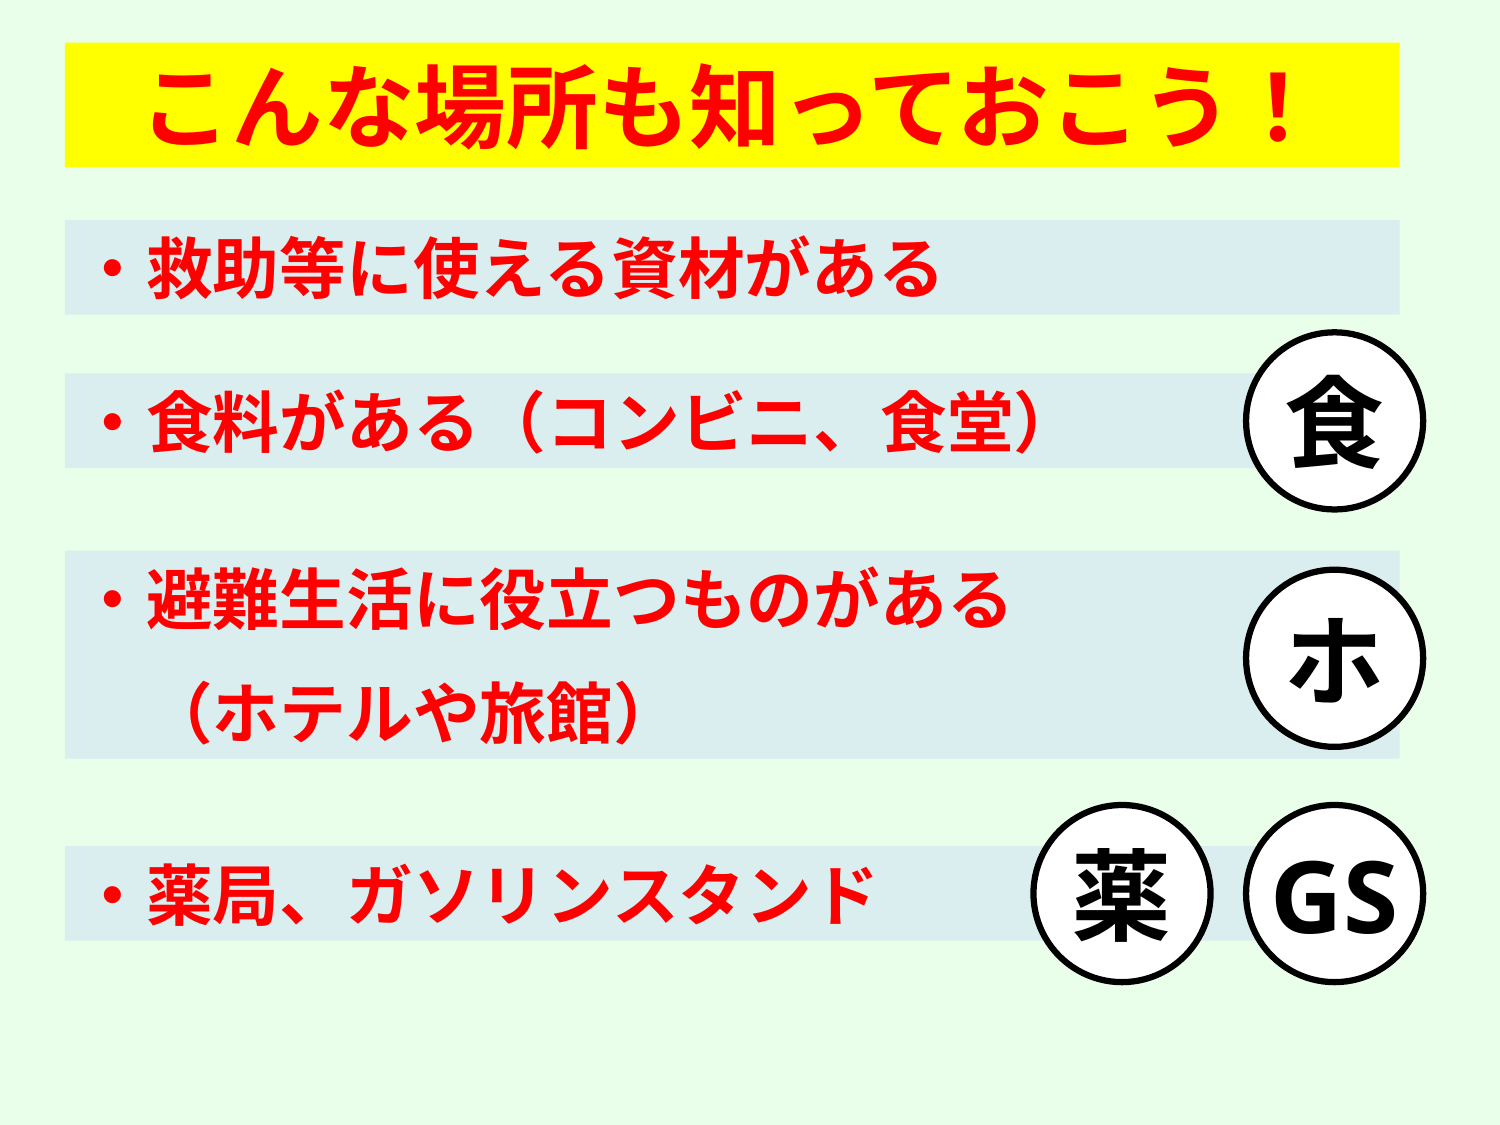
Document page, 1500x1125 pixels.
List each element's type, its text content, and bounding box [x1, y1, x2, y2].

text_box 食 [1246, 332, 1424, 510]
text_box GS [1246, 804, 1424, 983]
text_box ・食料がある（コンビニ、食堂） [64, 373, 1259, 469]
text_box ・避難生活に役立つものがある （ホテルや旅館） [64, 550, 1400, 759]
text_box ・救助等に使える資材がある [64, 219, 1400, 315]
text_box 薬 [1033, 804, 1211, 983]
text_box ホ [1246, 569, 1424, 747]
text_box ・薬局、ガソリンスタンド [64, 846, 1046, 941]
text_box ・薬局、ガソリンスタンド [1198, 846, 1259, 941]
text_box こんな場所も知っておこう！ [64, 42, 1400, 168]
